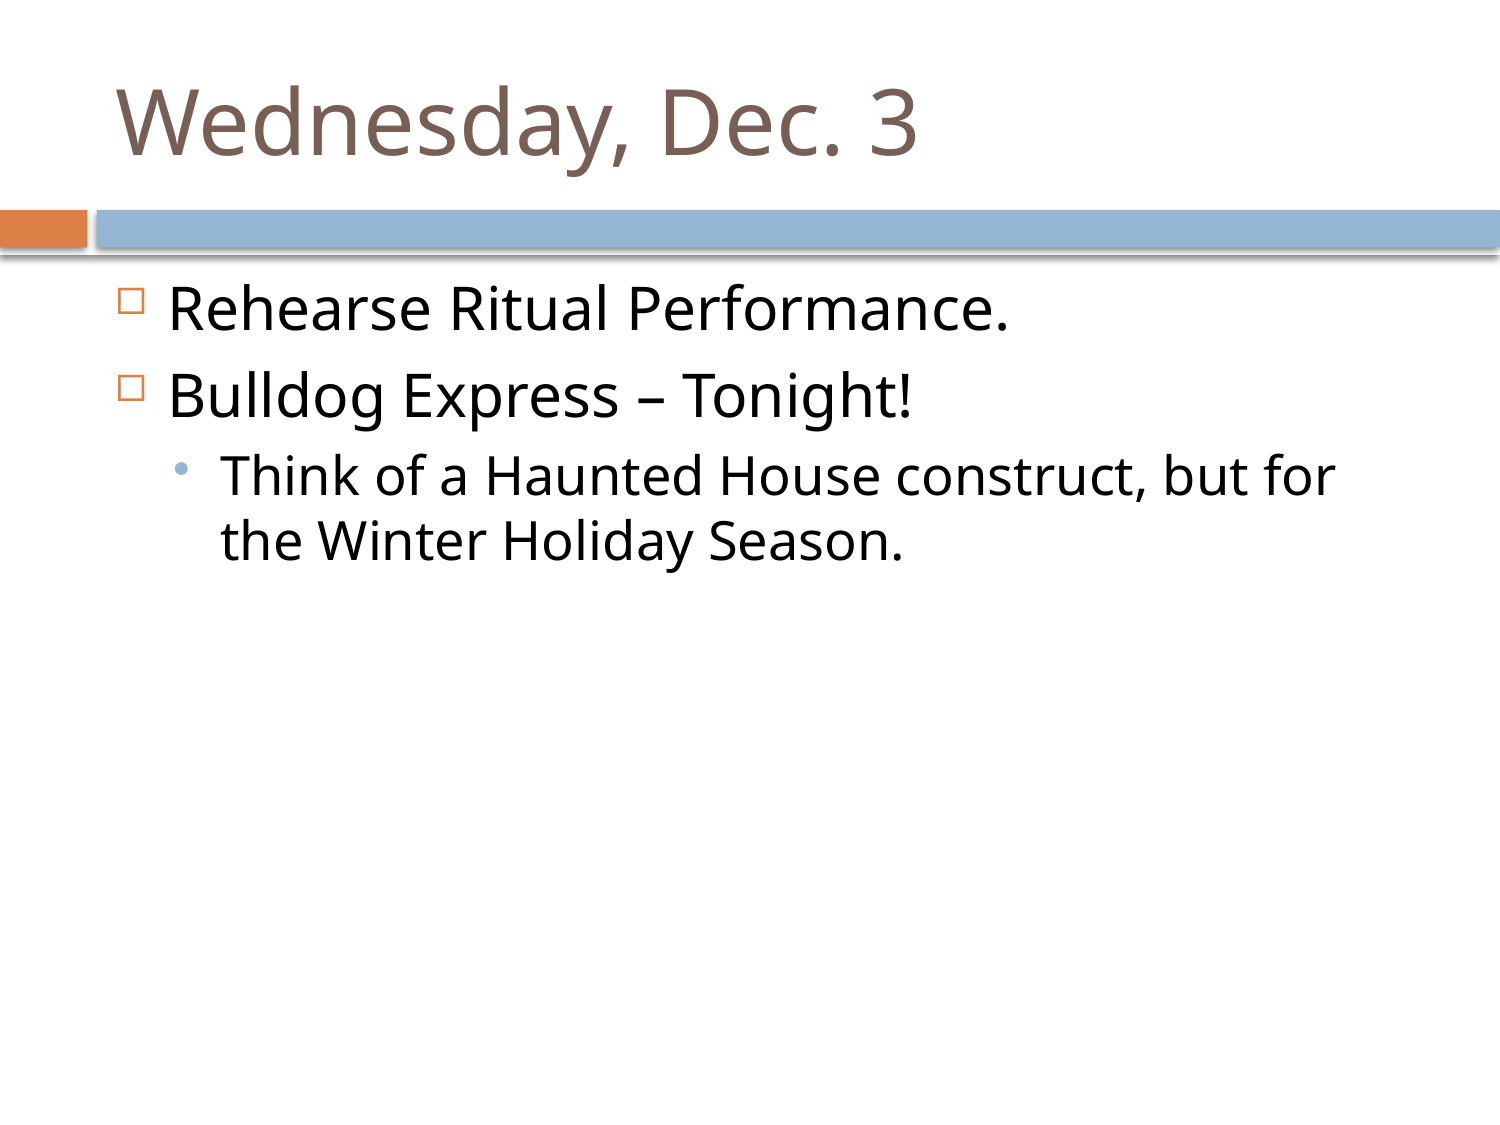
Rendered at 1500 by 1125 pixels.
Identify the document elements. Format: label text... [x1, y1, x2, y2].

list Rehearse Ritual Performance. Bulldog Express – Tonight! Think of a Haunted House construct, but for the Winter Holiday Season. [100, 262, 1438, 1000]
title Wednesday, Dec. 3 [100, 37, 1438, 200]
